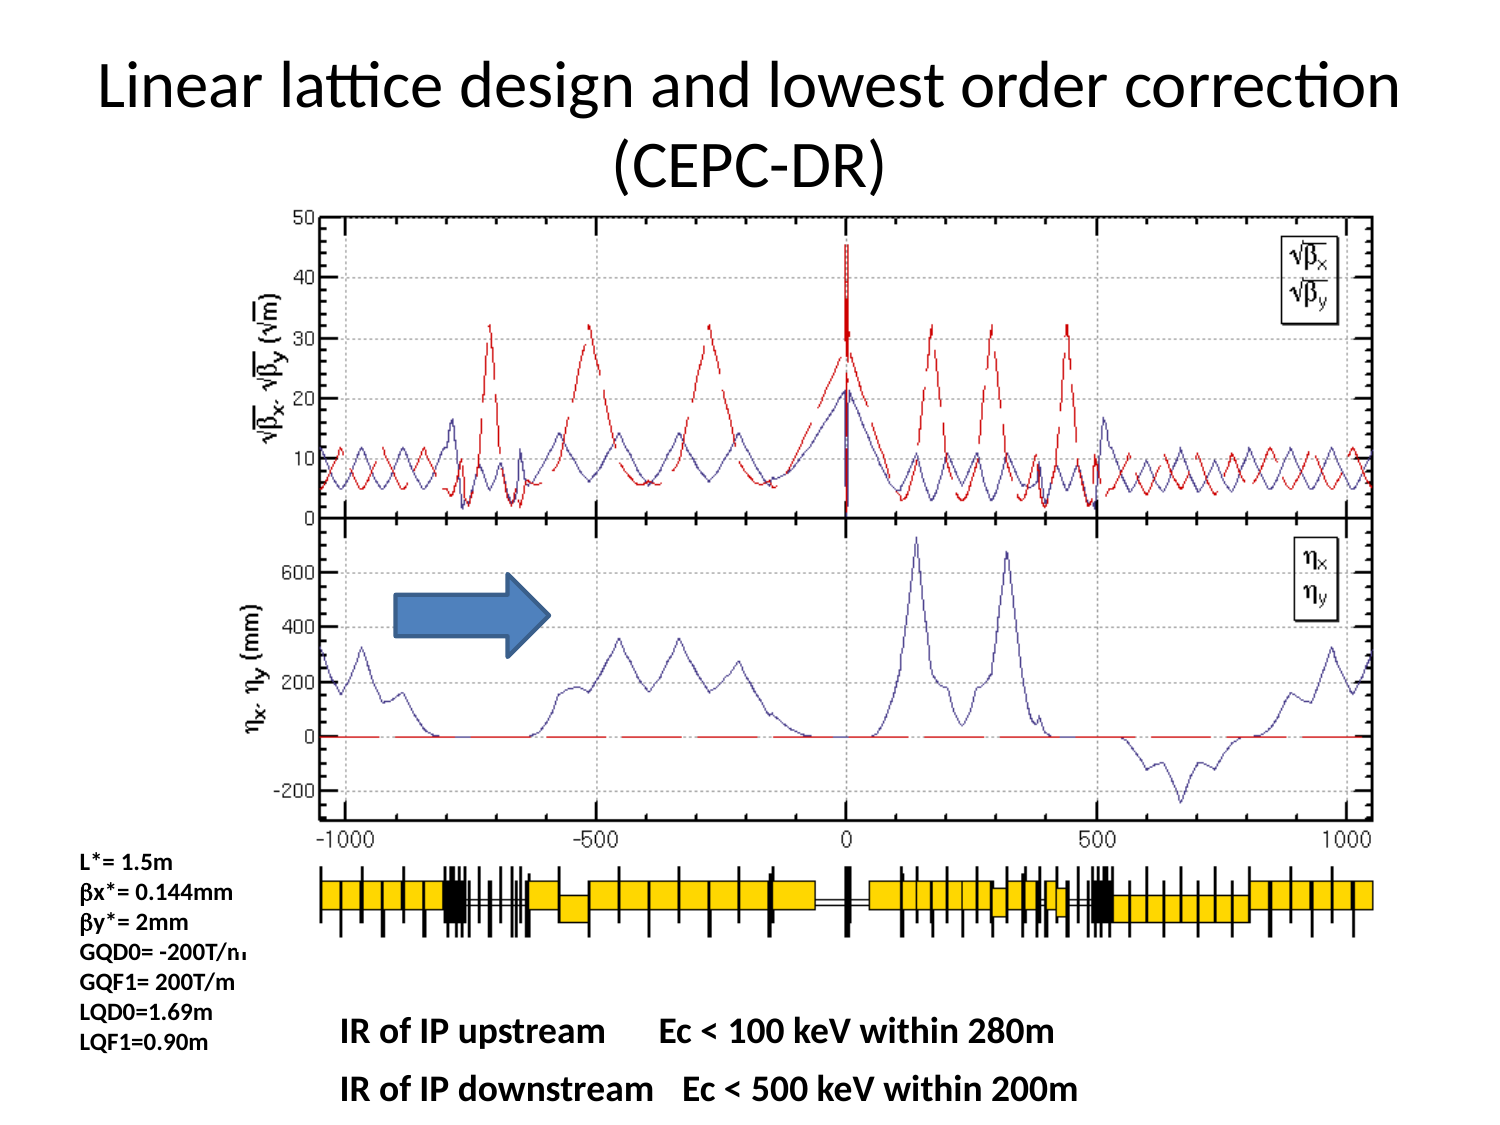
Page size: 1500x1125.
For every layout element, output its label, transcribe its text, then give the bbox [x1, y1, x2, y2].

text_box IR of IP upstream [324, 998, 703, 1057]
text_box IR of IP downstream [324, 1057, 667, 1117]
picture [237, 195, 1389, 952]
text_box L*= 1.5m x*= 0.144mm y*= 2mm GQD0= -200T/m GQF1= 200T/m LQD0=1.69m LQF1=0.90m [64, 838, 266, 1063]
text_box Ec < 500 keV within 200m [667, 1057, 1294, 1117]
text_box Ec < 100 keV within 280m [703, 998, 1270, 1057]
title Linear lattice design and lowest order correction (CEPC-DR) [75, 45, 1425, 197]
